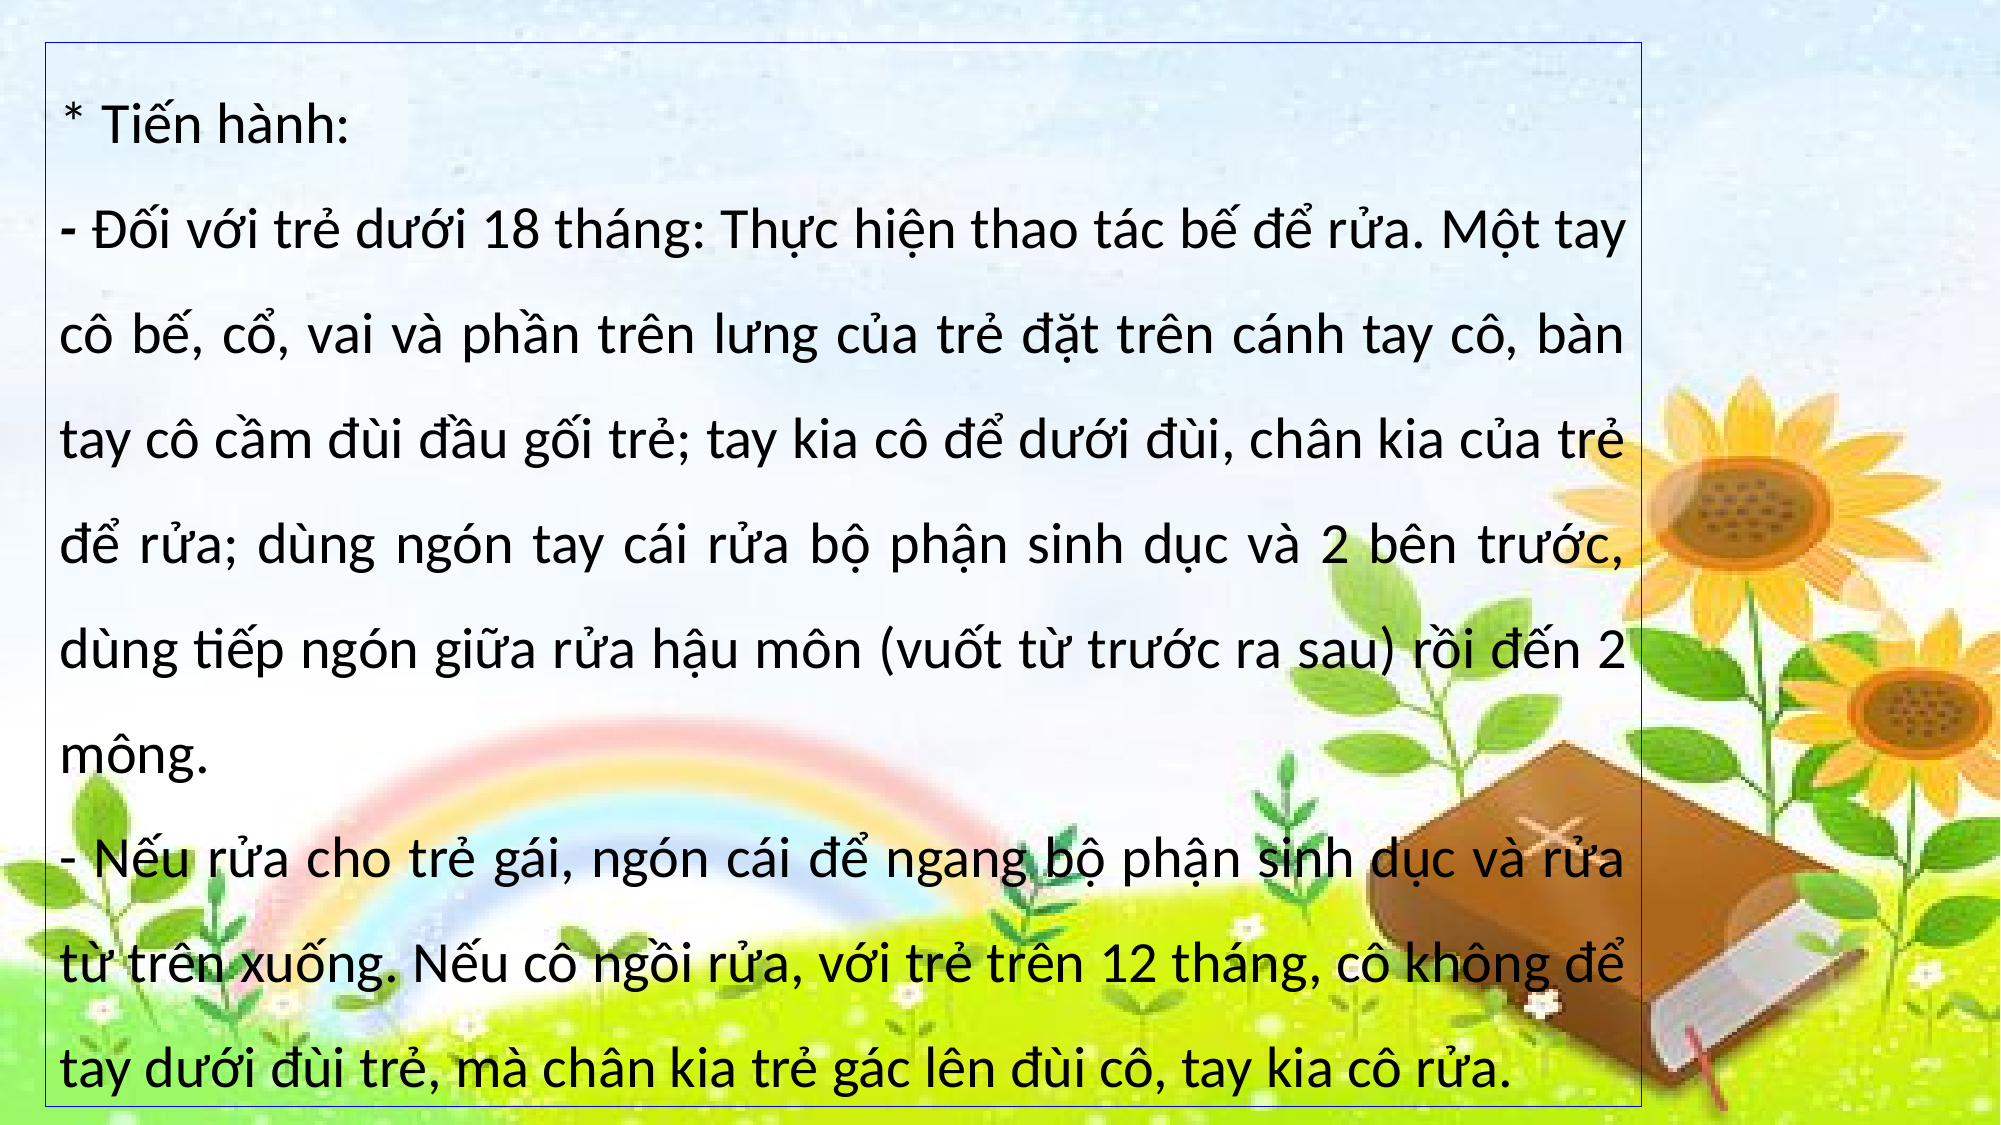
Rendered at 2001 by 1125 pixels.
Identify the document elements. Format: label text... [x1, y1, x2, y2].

picture [0, 0, 2001, 1125]
text_box * Tiến hành: - Đối với trẻ dưới 18 tháng: Thực hiện thao tác bế để rửa. Một tay cô bế, cổ, vai và phần trên lưng của trẻ đặt trên cánh tay cô, bàn tay cô cầm đùi đầu gối trẻ; tay kia cô để dưới đùi, chân kia của trẻ để rửa; dùng ngón tay cái rửa bộ phận sinh dục và 2 bên trước, dùng tiếp ngón giữa rửa hậu môn (vuốt từ trước ra sau) rồi đến 2 mông. - Nếu rửa cho trẻ gái, ngón cái để ngang bộ phận sinh dục và rửa từ trên xuống. Nếu cô ngồi rửa, với trẻ trên 12 tháng, cô không để tay dưới đùi trẻ, mà chân kia trẻ gác lên đùi cô, tay kia cô rửa. [45, 42, 1642, 1107]
